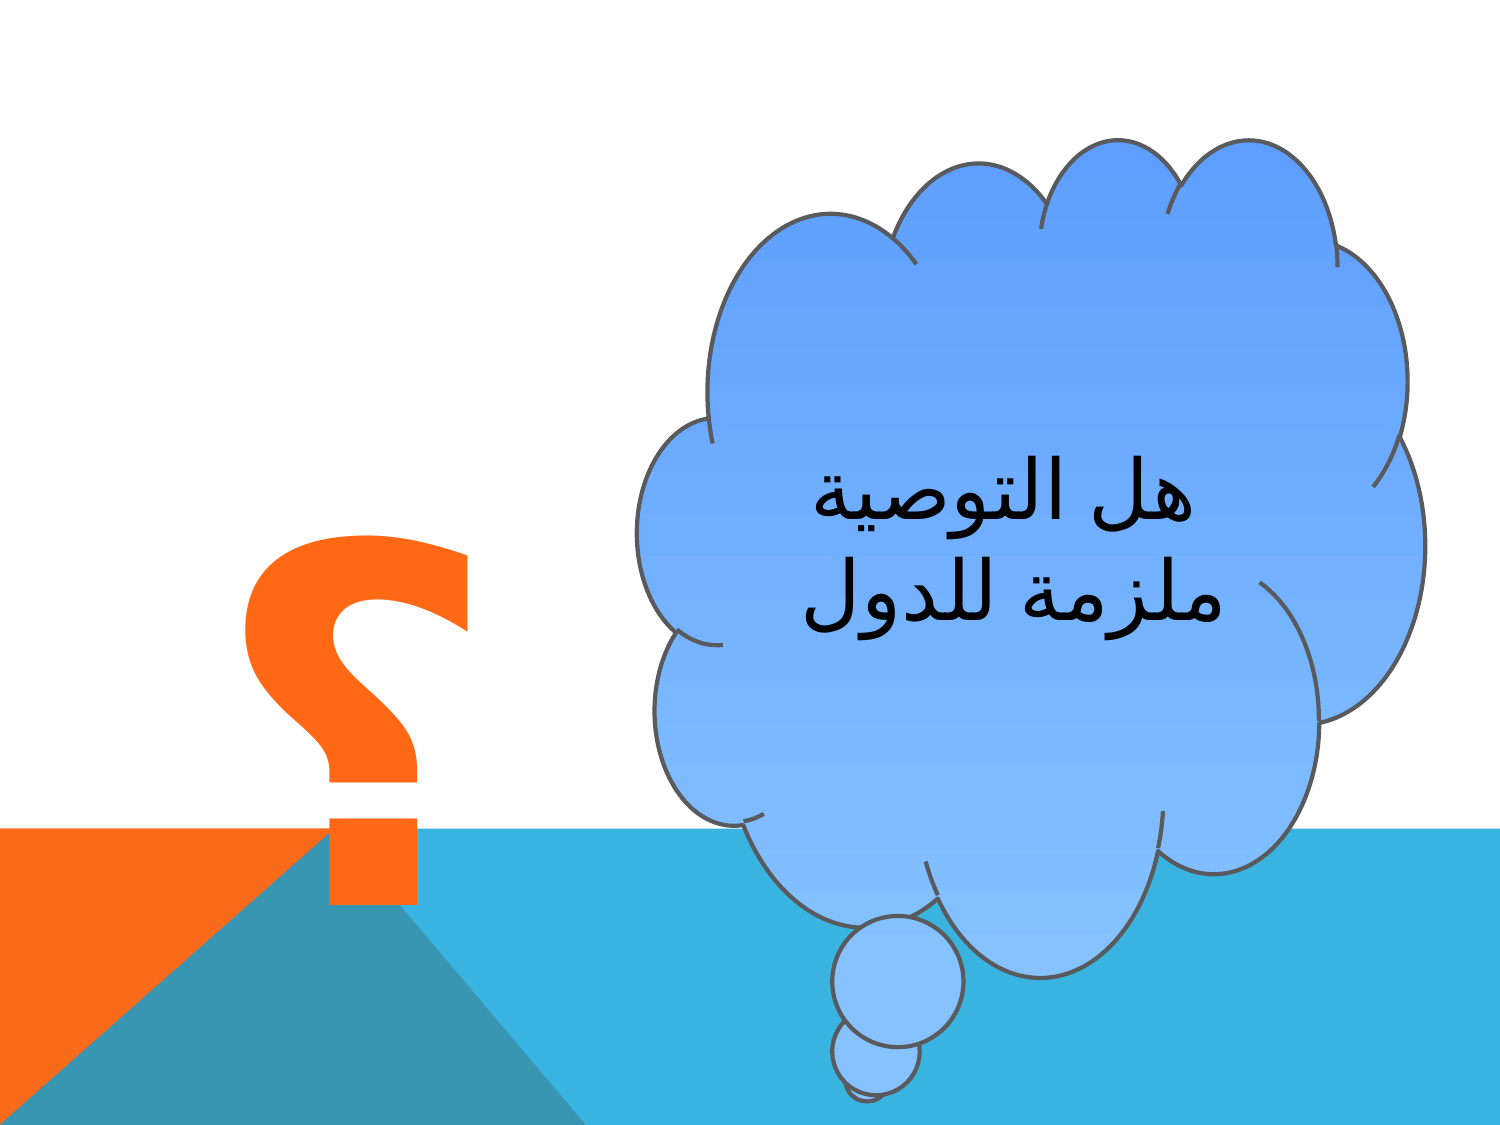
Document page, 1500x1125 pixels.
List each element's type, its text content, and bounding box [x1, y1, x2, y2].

text_box ؟ [195, 399, 515, 1013]
text_box هل التوصية ملزمة للدول [634, 138, 1428, 1104]
